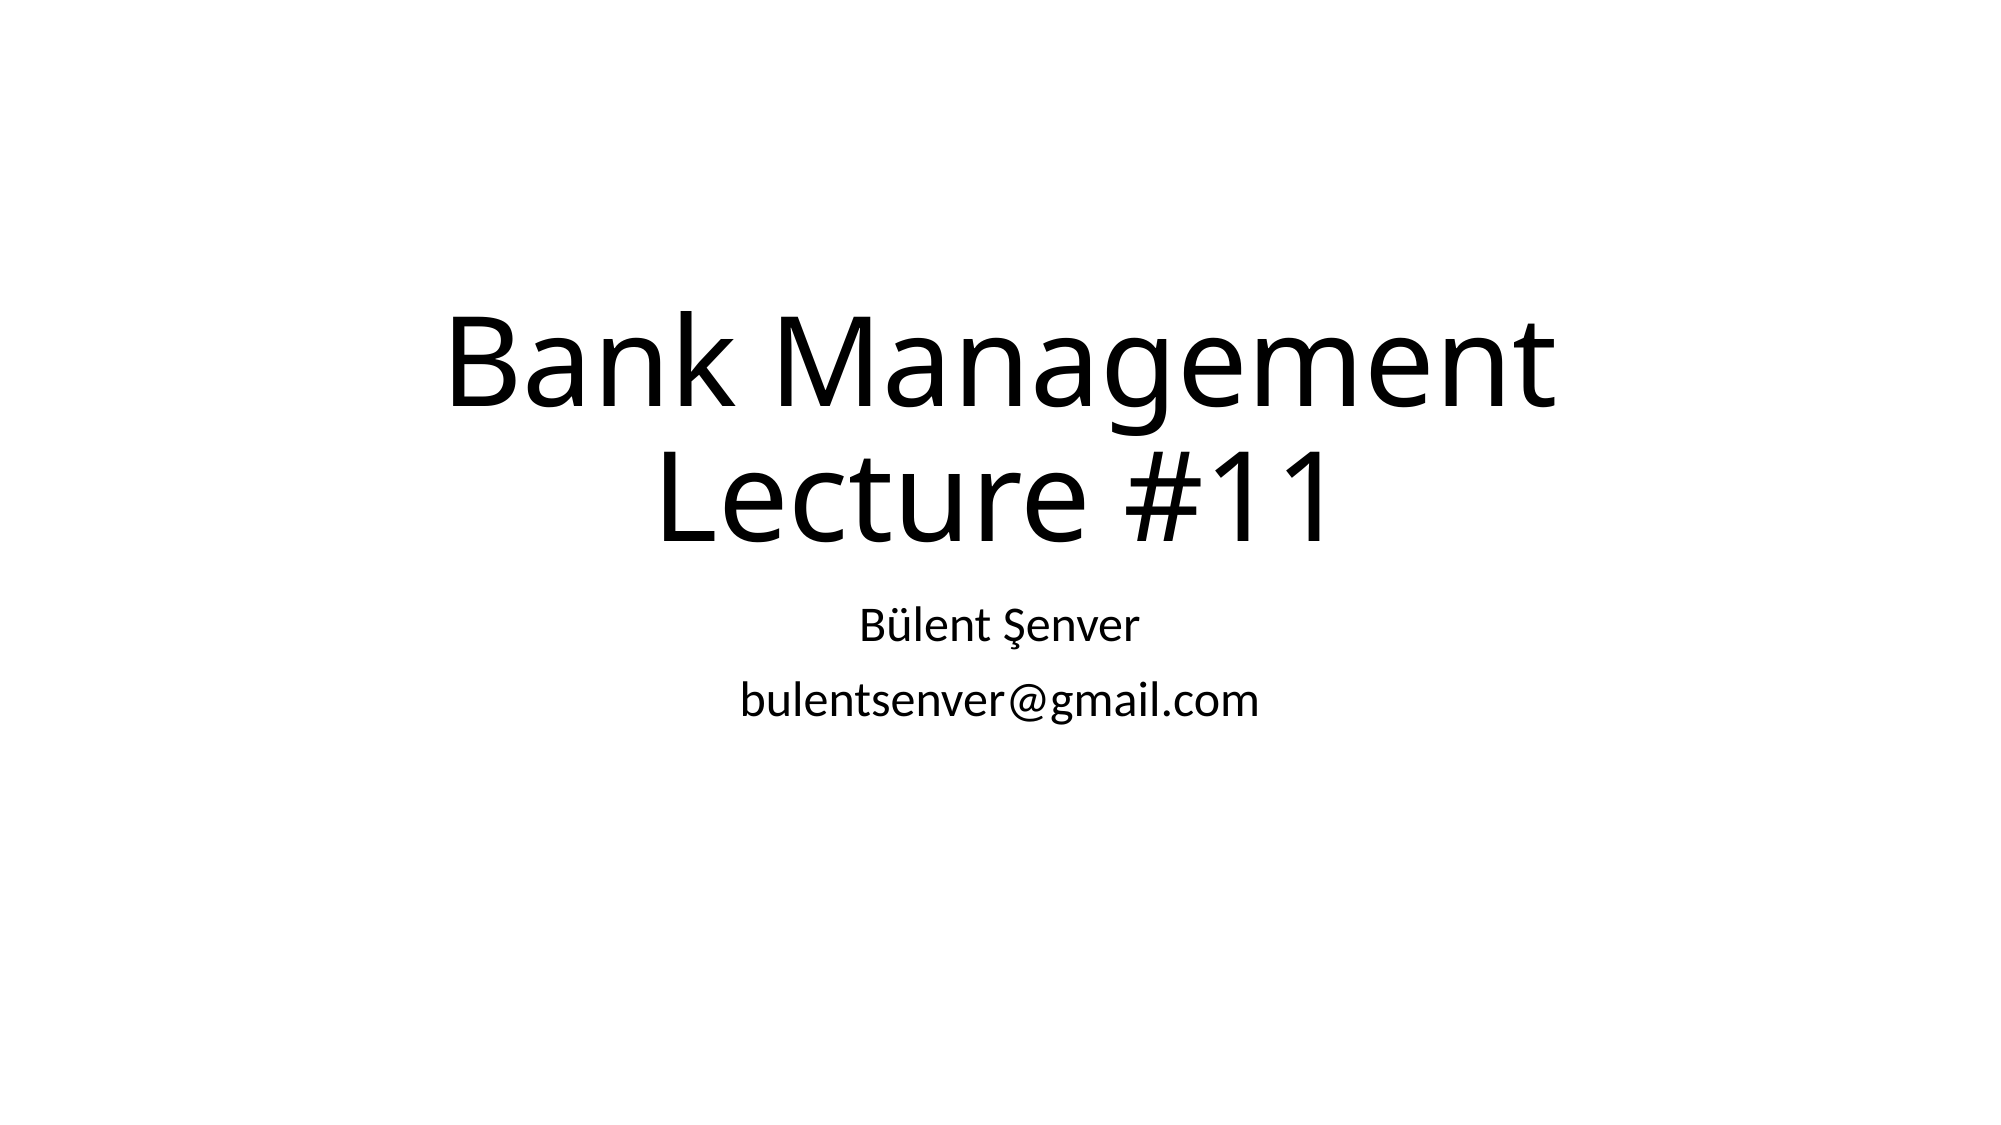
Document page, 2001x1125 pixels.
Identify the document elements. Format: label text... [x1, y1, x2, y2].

title Bank Management Lecture #11 [249, 184, 1750, 576]
subtitle Bülent Şenver bulentsenver@gmail.com [249, 590, 1750, 863]
